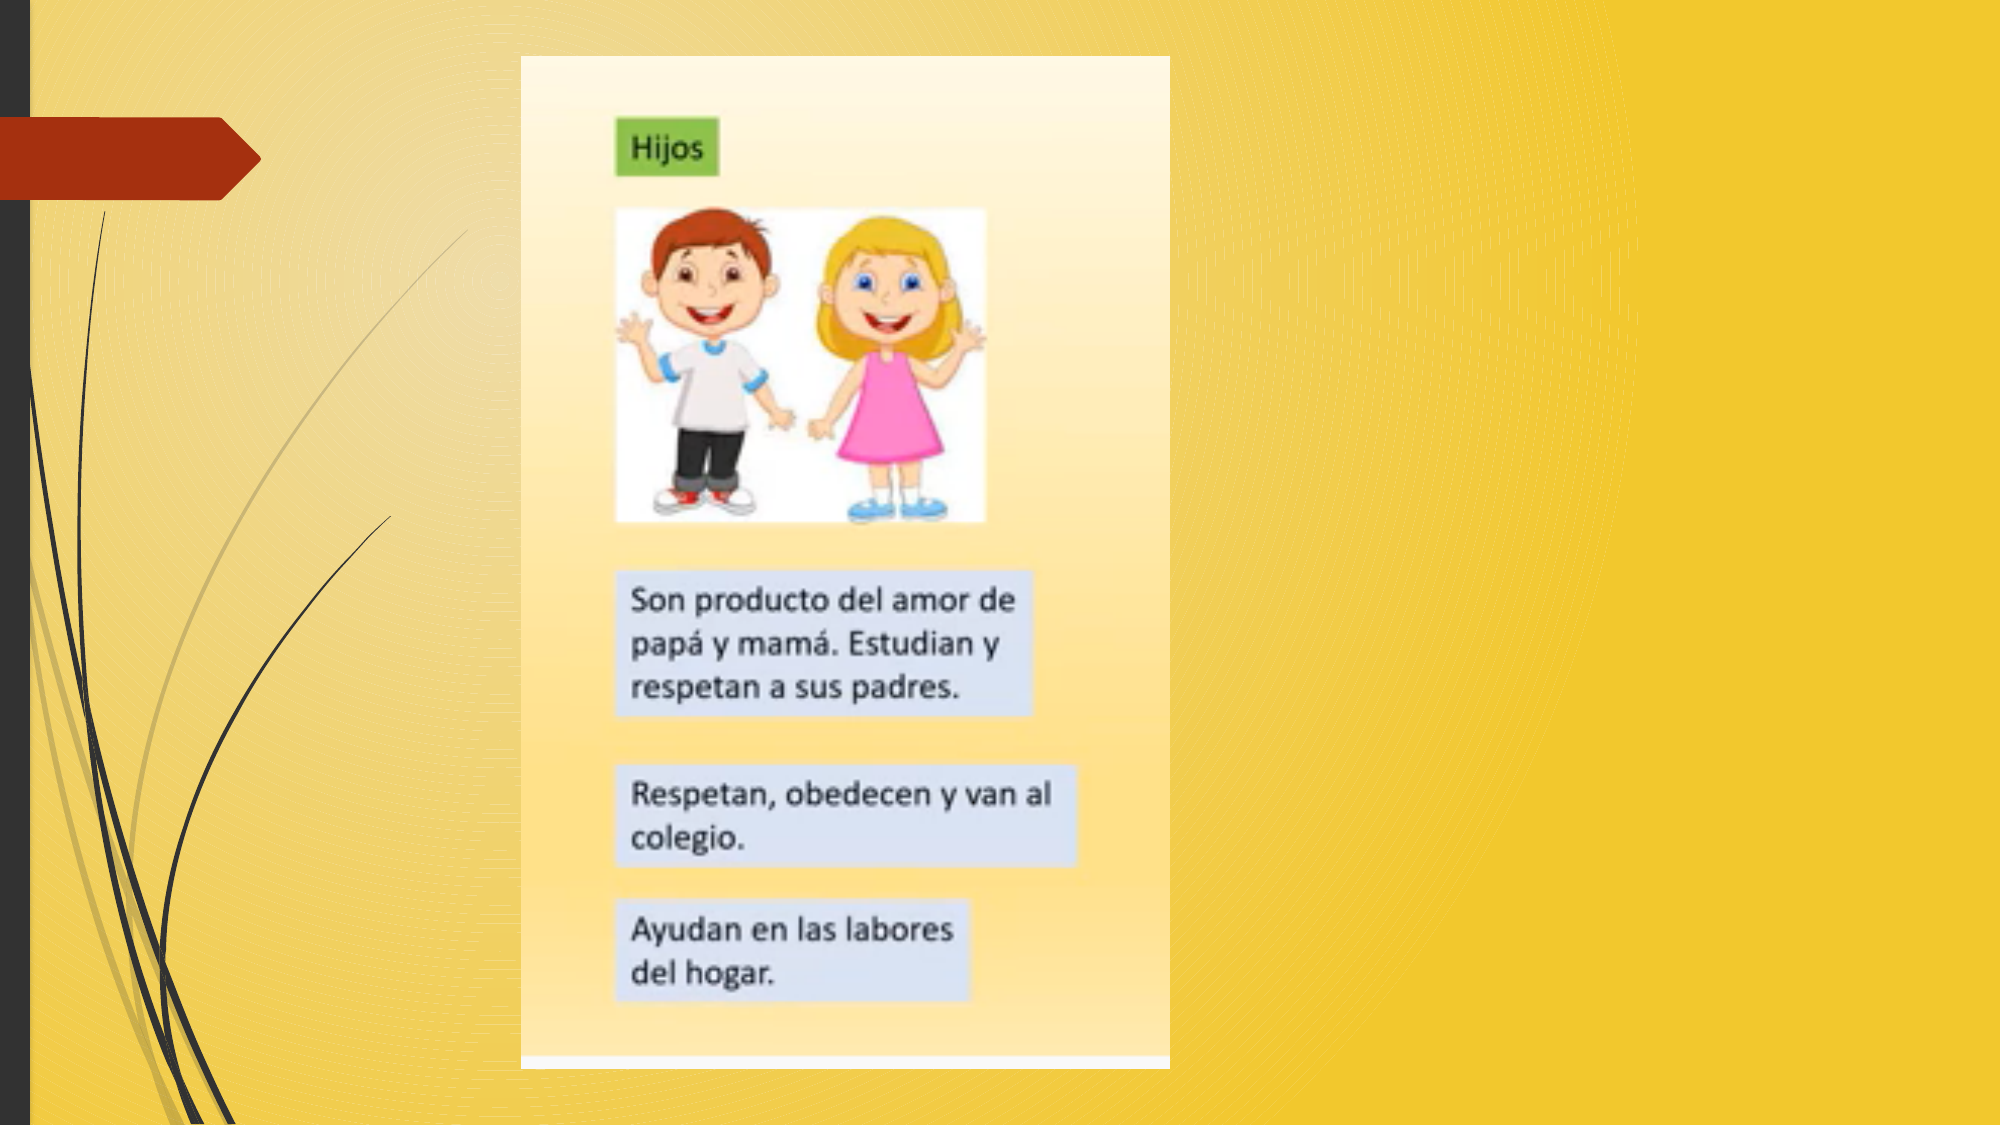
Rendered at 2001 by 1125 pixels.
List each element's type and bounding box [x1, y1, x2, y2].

picture [521, 56, 1171, 1069]
